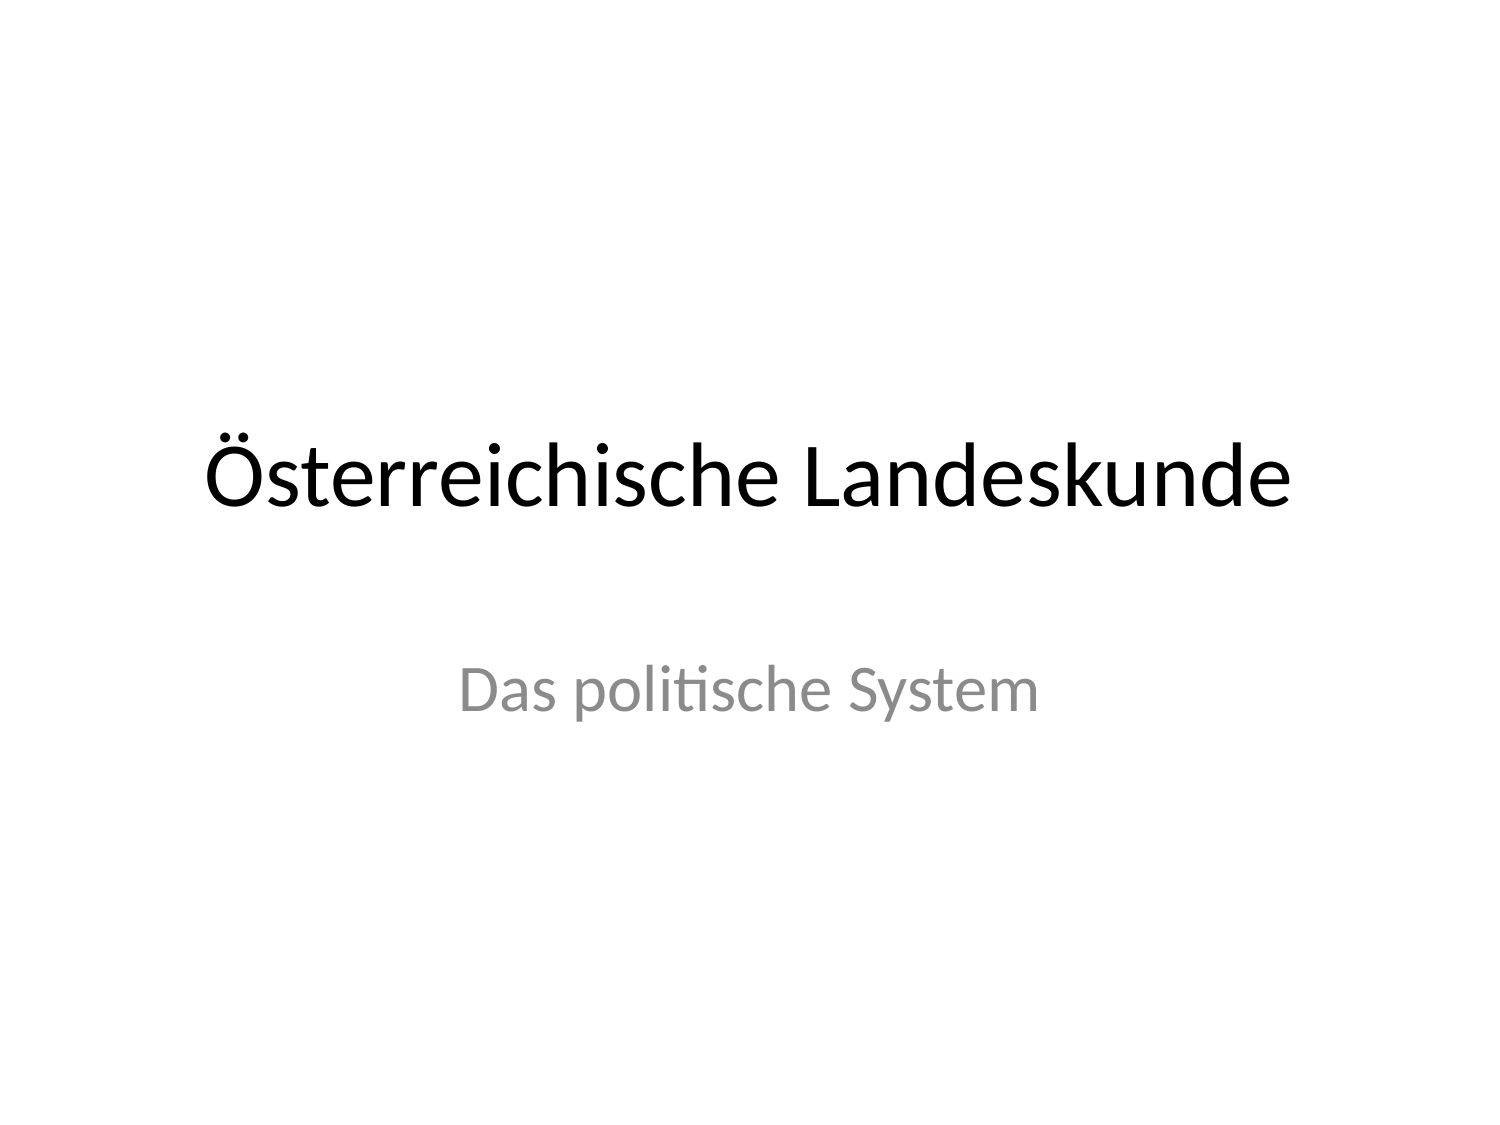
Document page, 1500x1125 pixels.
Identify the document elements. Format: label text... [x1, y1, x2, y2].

subtitle Das politische System [225, 637, 1275, 925]
title Österreichische Landeskunde [112, 349, 1388, 591]
